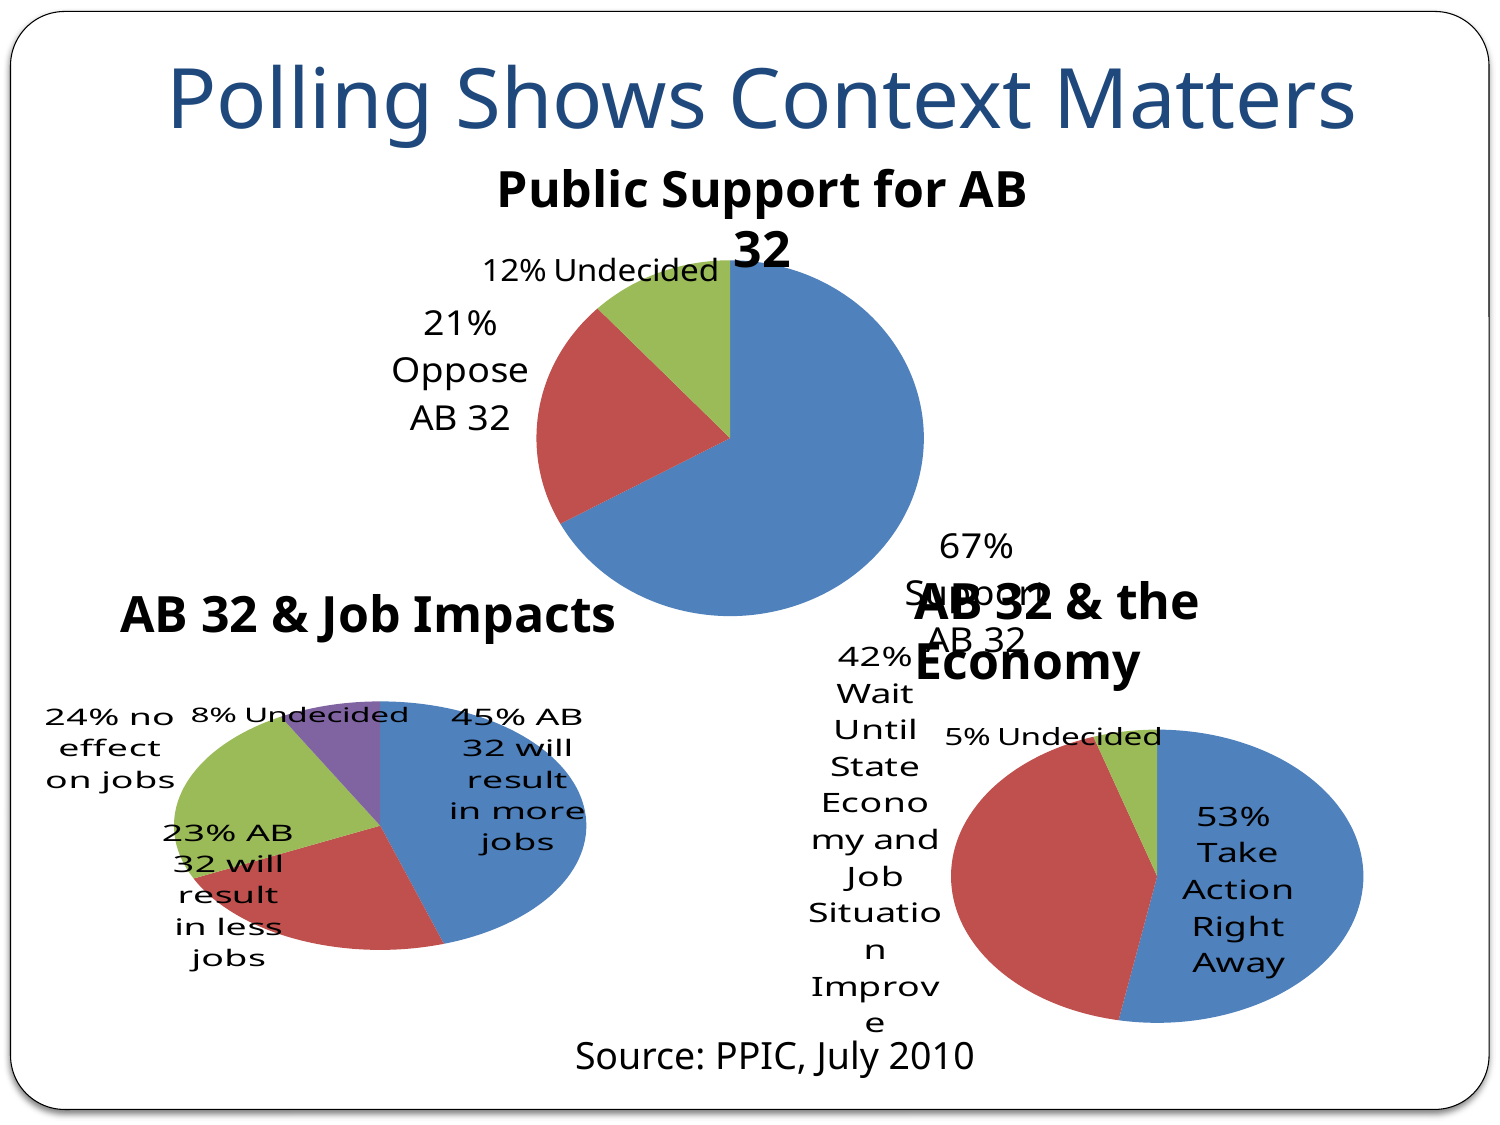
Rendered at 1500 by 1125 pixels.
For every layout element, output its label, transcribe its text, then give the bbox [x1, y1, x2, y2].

text_box AB 32 & Job Impacts [99, 574, 368, 648]
text_box AB 32 & the Economy [1130, 562, 1400, 635]
title Polling Shows Context Matters [125, 37, 1400, 225]
text_box Public Support for AB 32 [462, 149, 1063, 223]
chart [37, 224, 1500, 1101]
